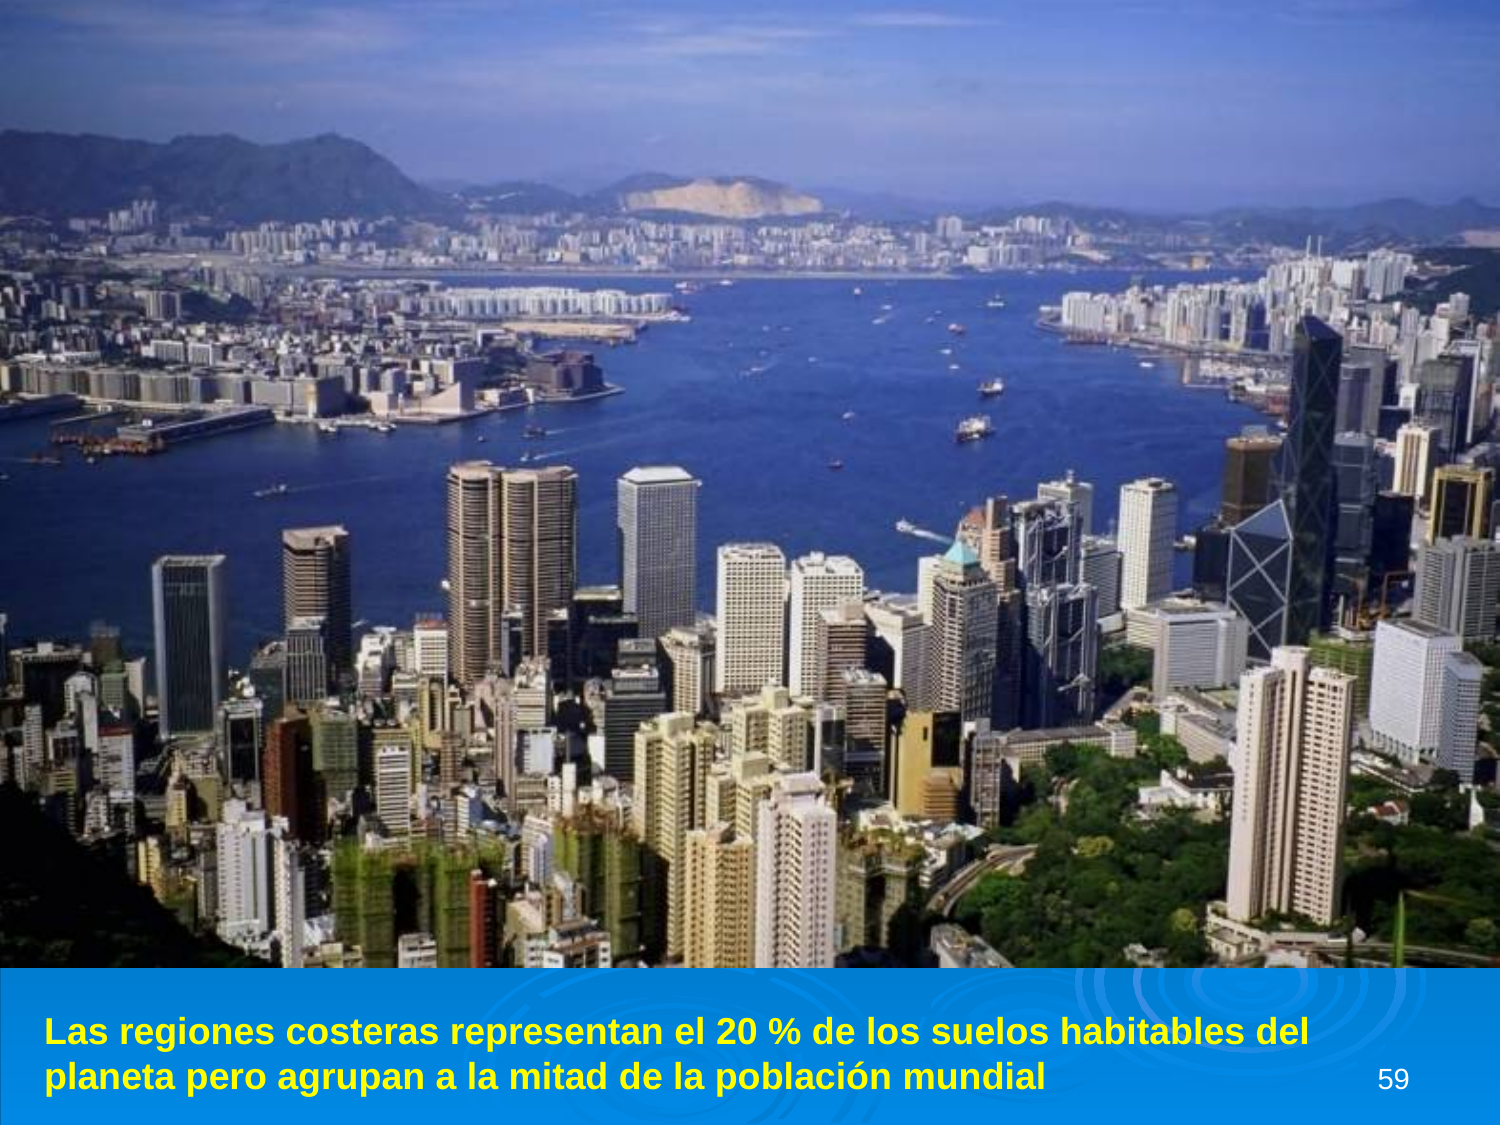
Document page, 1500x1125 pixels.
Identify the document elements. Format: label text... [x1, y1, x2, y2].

slide_number 59 [1074, 1024, 1425, 1103]
text_box Las regiones costeras representan el 20 % de los suelos habitables del planeta pero agrupan a la mitad de la población mundial [29, 999, 1329, 1105]
picture [0, 0, 1500, 968]
